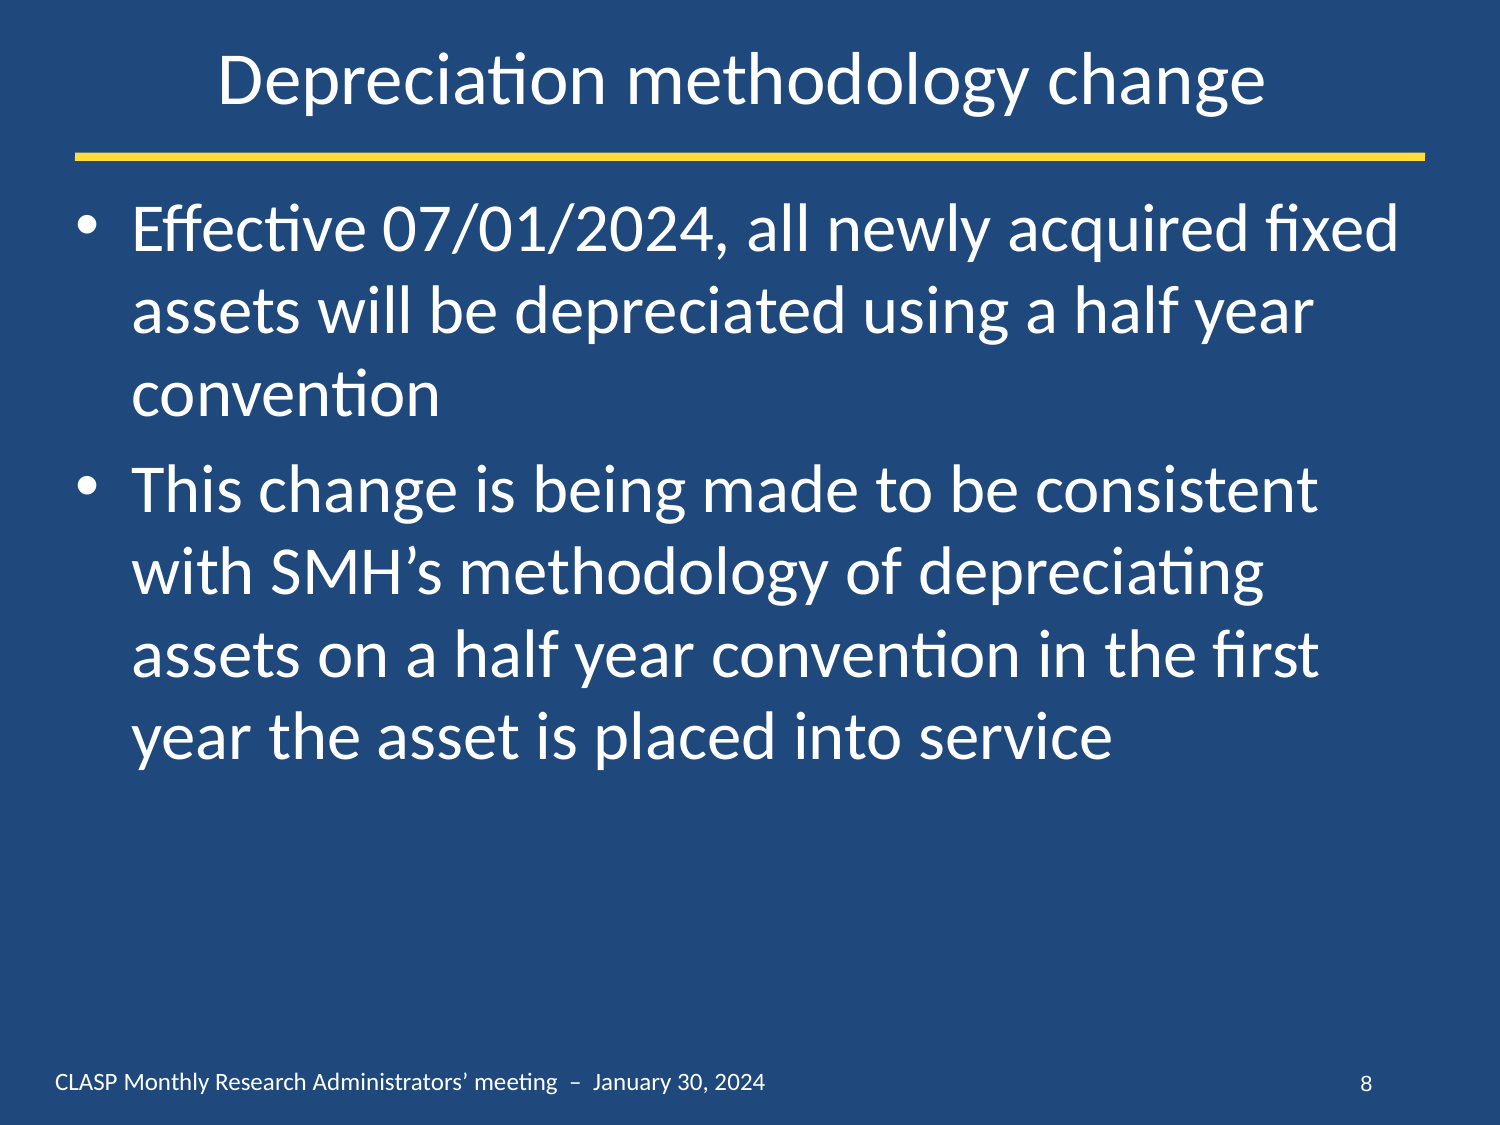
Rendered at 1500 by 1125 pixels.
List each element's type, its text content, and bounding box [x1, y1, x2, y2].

title Depreciation methodology change [74, 37, 1426, 113]
list Effective 07/01/2024, all newly acquired fixed assets will be depreciated using a half year convention This change is being made to be consistent with SMH’s methodology of depreciating assets on a half year convention in the first year the asset is placed into service [74, 174, 1426, 1031]
slide_number 8 [1037, 1052, 1388, 1113]
